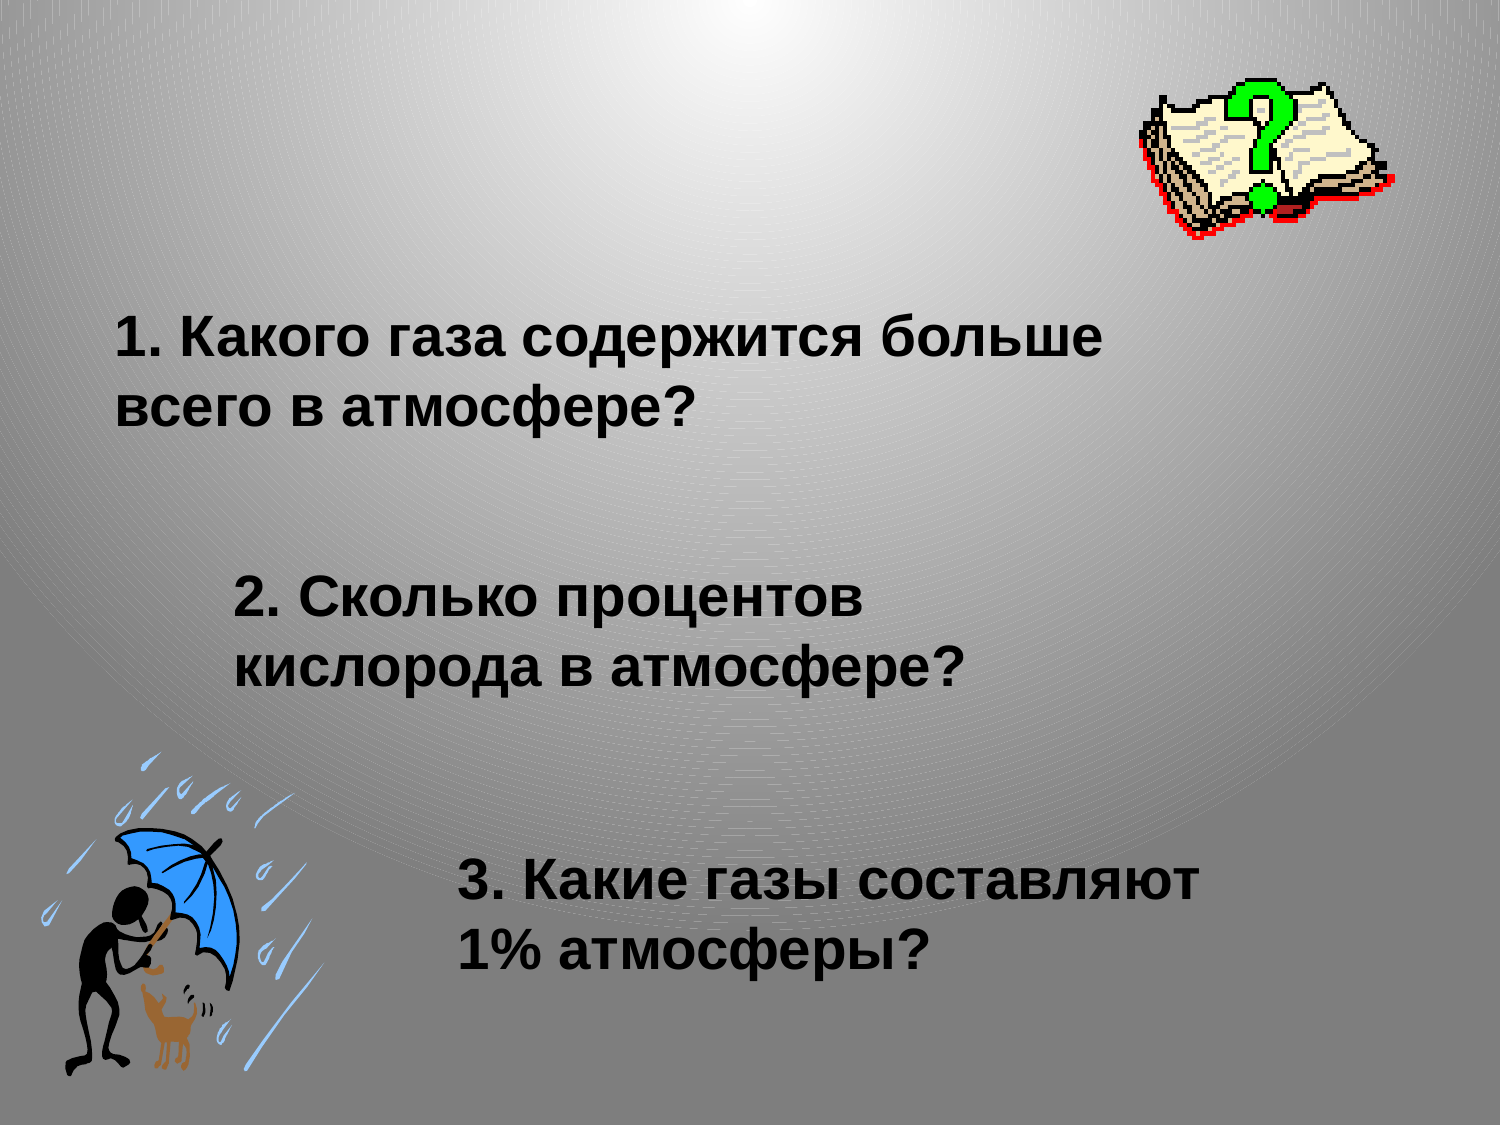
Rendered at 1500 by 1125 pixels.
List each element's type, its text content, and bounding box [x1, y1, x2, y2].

text_box 3. Какие газы составляют 1% атмосферы? [442, 834, 1306, 989]
picture [1139, 77, 1400, 245]
picture [40, 751, 325, 1077]
text_box 2. Сколько процентов кислорода в атмосфере? [218, 550, 1152, 706]
text_box 1. Какого газа содержится больше всего в атмосфере? [100, 290, 1129, 446]
